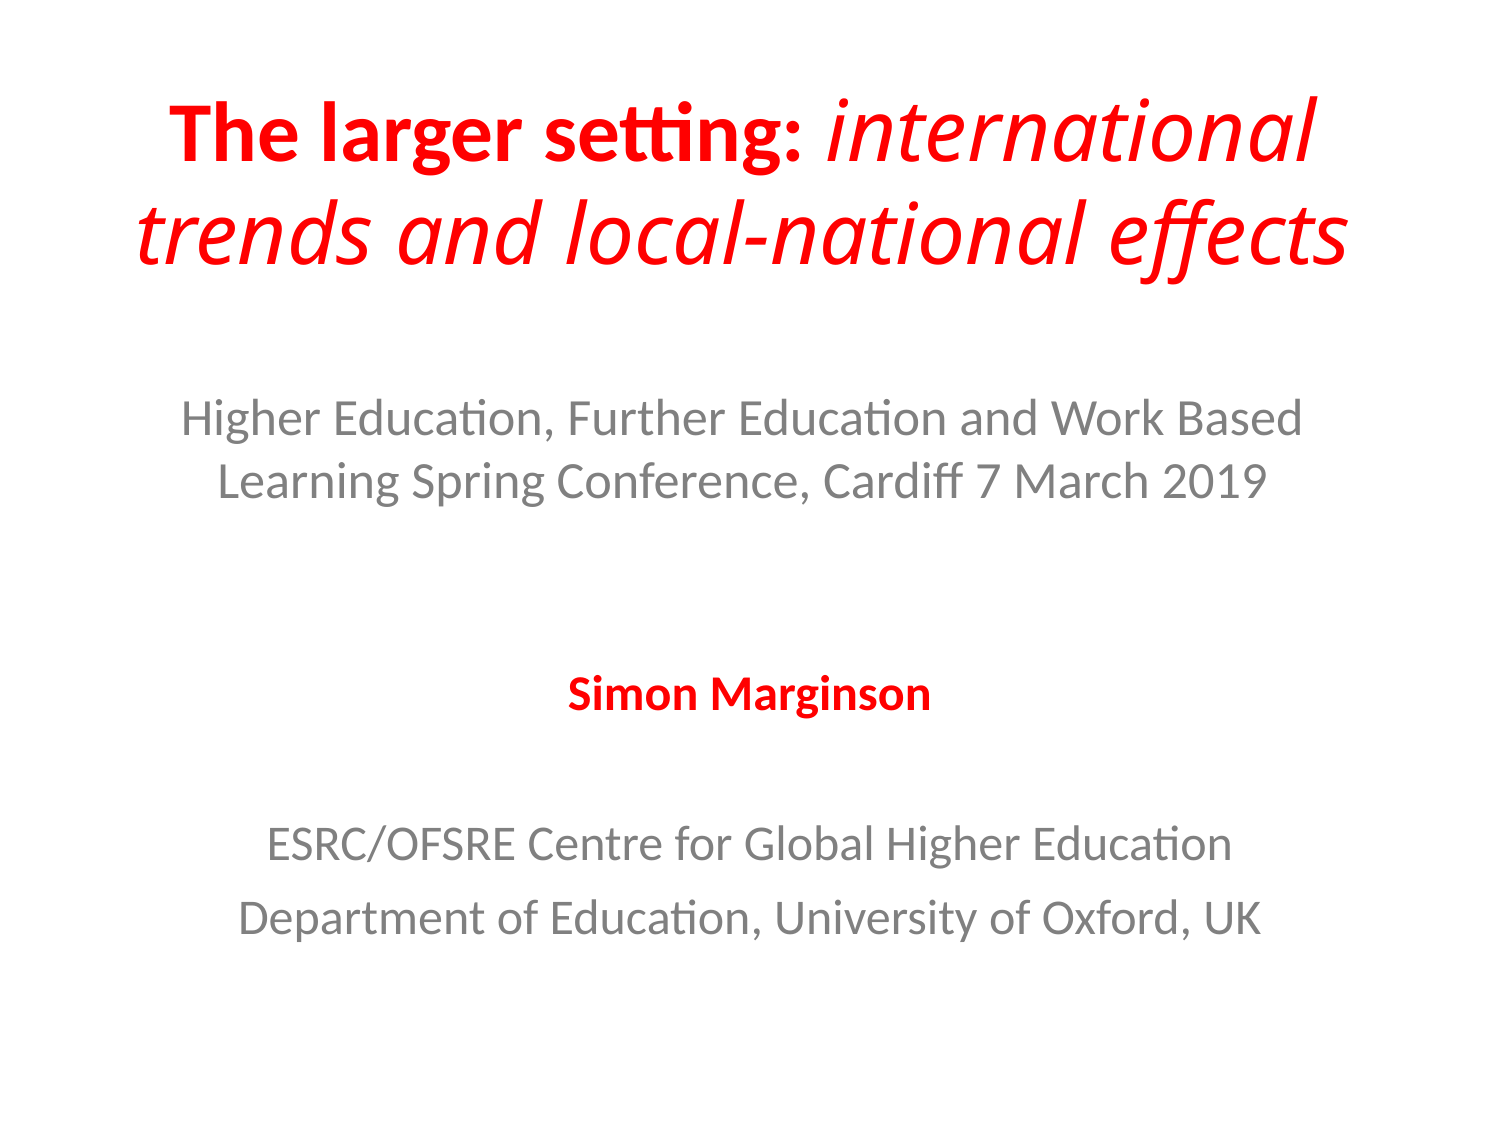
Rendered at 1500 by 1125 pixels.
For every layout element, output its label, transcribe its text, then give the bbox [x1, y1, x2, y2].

subtitle Simon Marginson ESRC/OFSRE Centre for Global Higher Education Department of Education, University of Oxford, UK [180, 659, 1320, 1046]
title The larger setting: international trends and local-national effects Higher Education, Further Education and Work Based Learning Spring Conference, Cardiff 7 March 2019 [119, 43, 1367, 517]
